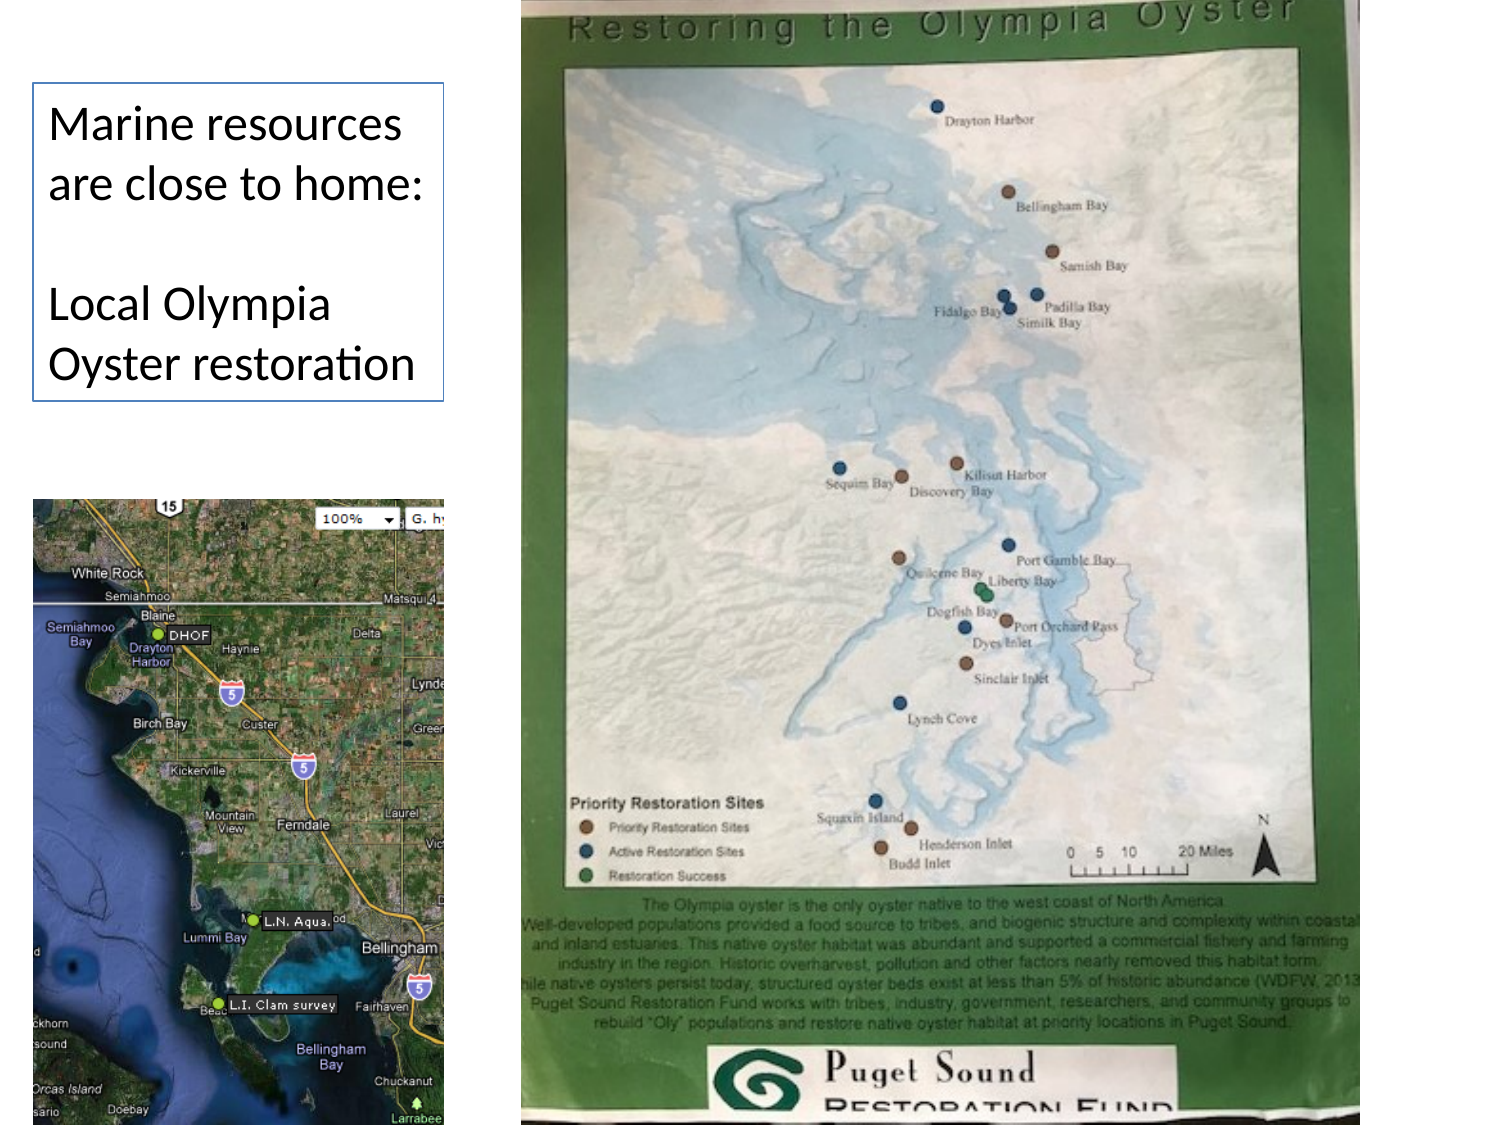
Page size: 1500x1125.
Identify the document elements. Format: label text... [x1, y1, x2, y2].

text_box Marine resources are close to home: Local Olympia Oyster restoration [33, 82, 444, 401]
picture [32, 499, 444, 1125]
picture [520, 0, 1360, 1125]
